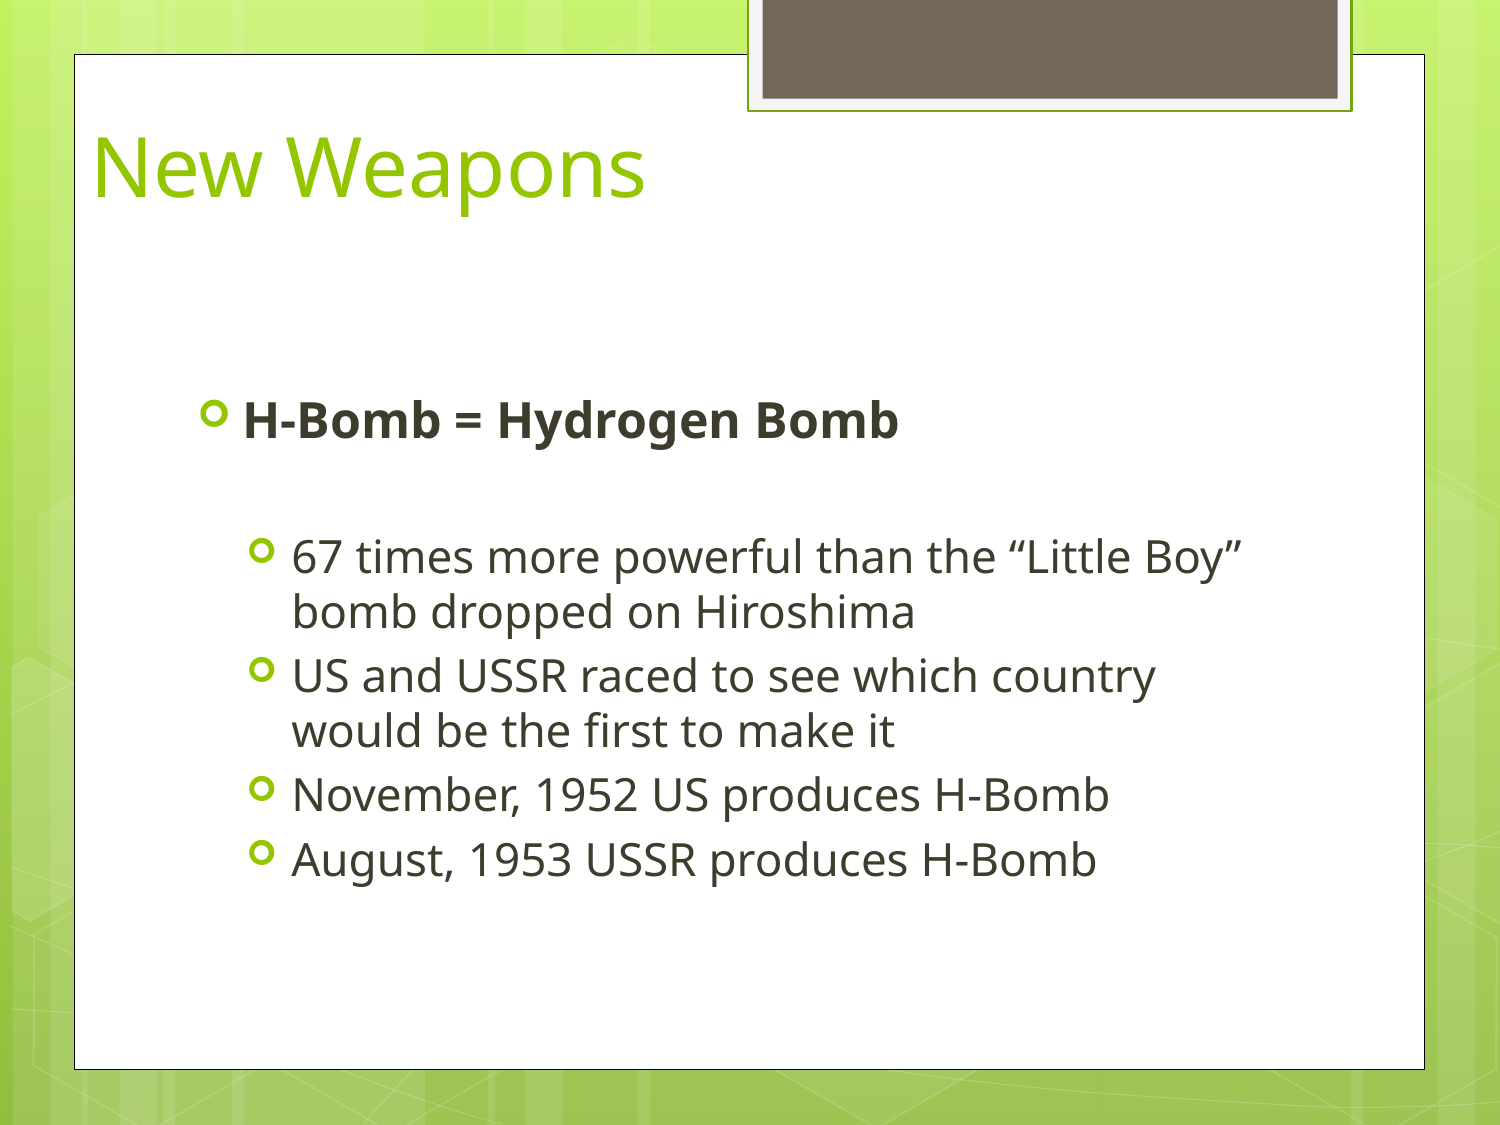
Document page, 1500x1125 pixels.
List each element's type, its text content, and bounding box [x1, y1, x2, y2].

list H-Bomb = Hydrogen Bomb 67 times more powerful than the “Little Boy” bomb dropped on Hiroshima US and USSR raced to see which country would be the first to make it November, 1952 US produces H-Bomb August, 1953 USSR produces H-Bomb [171, 381, 1283, 957]
title New Weapons [75, 34, 1425, 222]
